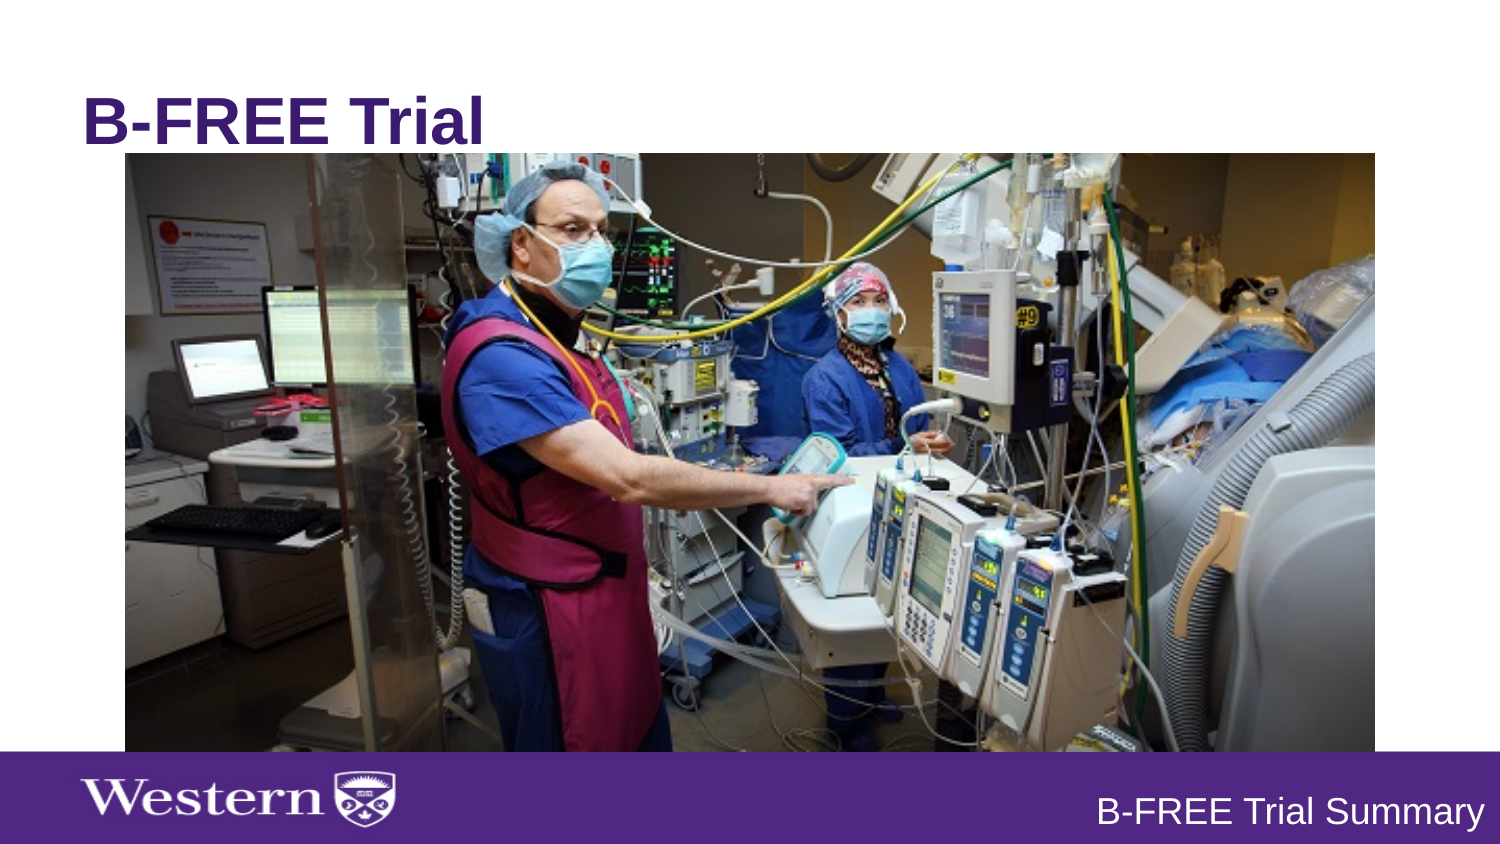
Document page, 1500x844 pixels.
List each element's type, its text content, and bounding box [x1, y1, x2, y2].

text_box B-FREE Trial [67, 70, 1382, 166]
text_box B-FREE Trial Summary [716, 734, 1500, 840]
picture [0, 0, 1500, 844]
